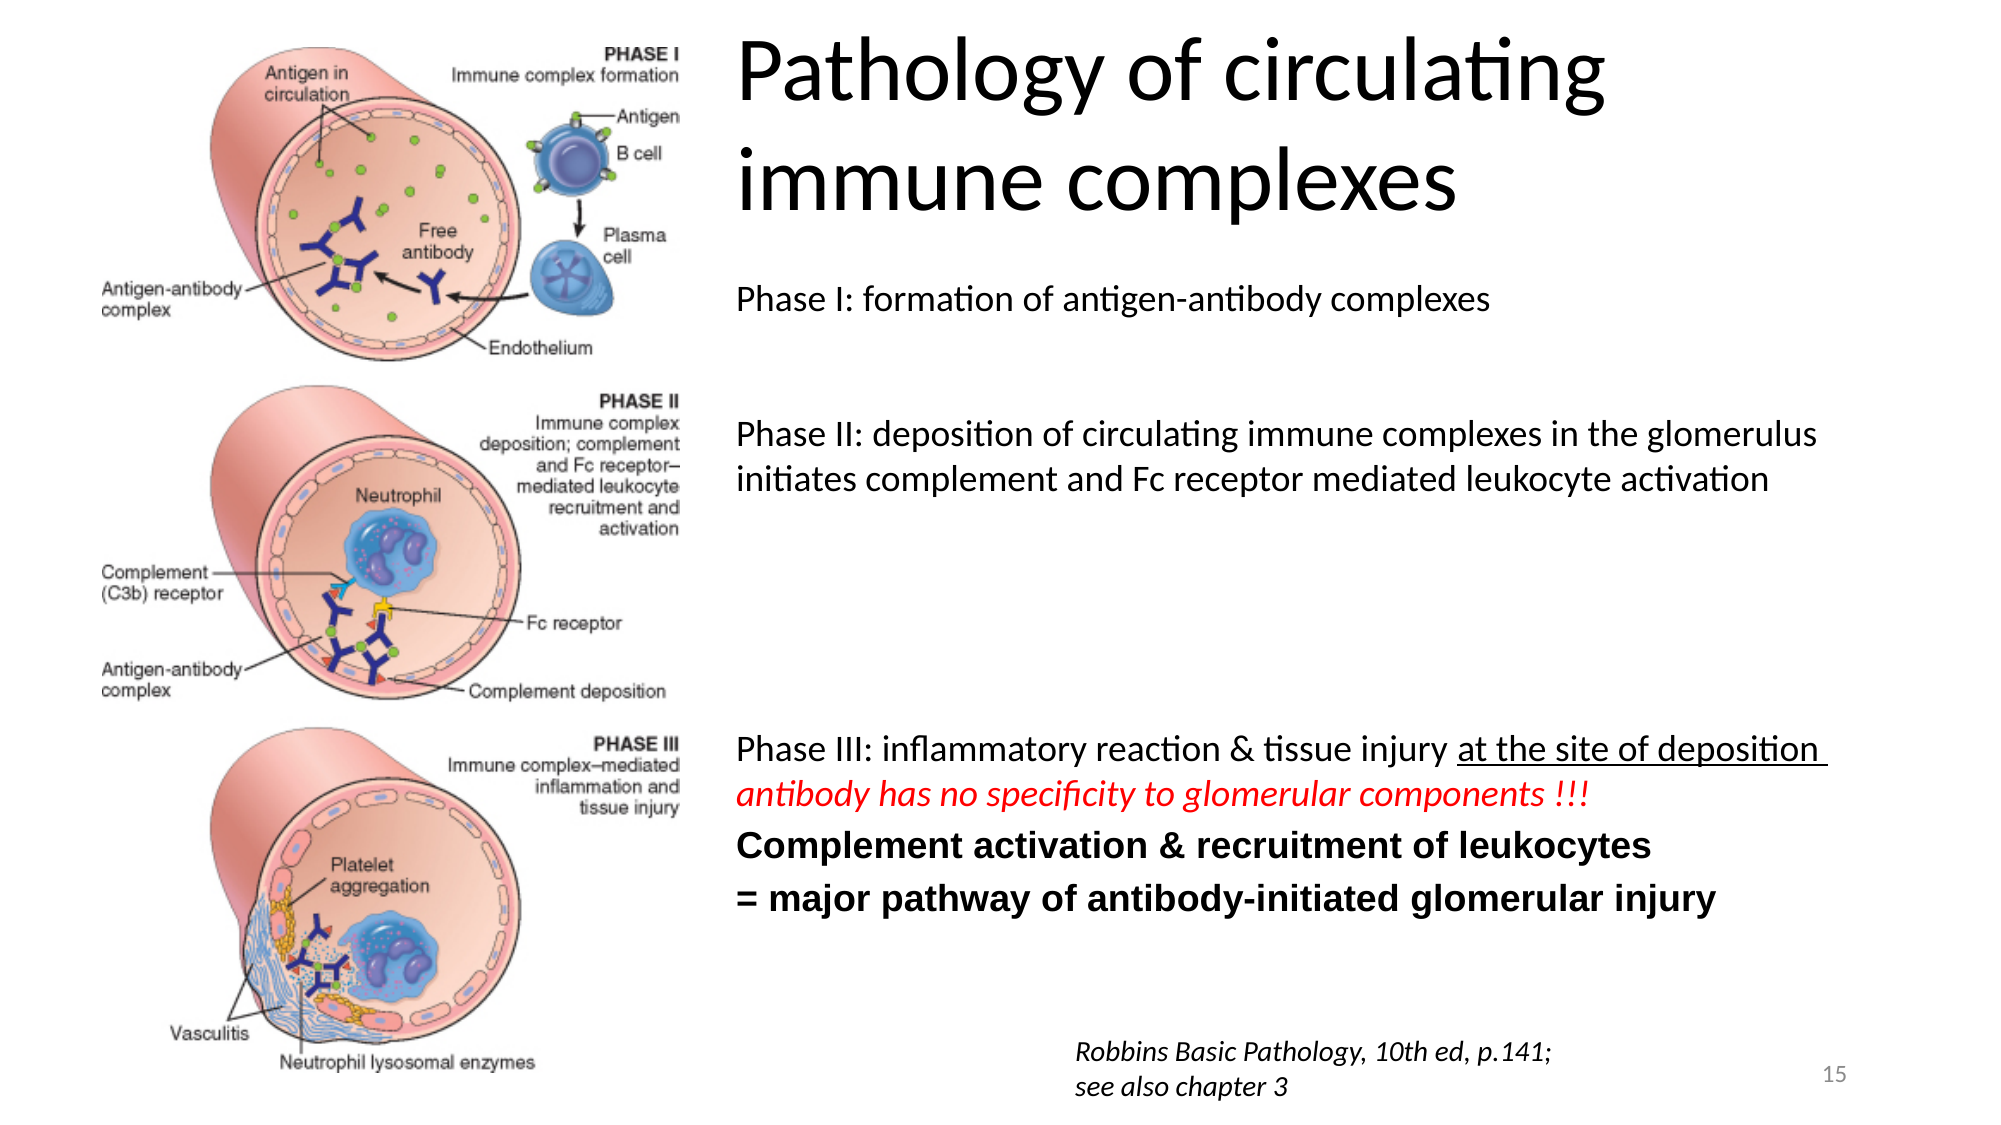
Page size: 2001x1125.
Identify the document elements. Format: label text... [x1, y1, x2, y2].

slide_number 15 [1412, 1042, 1863, 1103]
text_box Pathology of circulating immune complexes Phase I: formation of antigen-antibody complexes Phase II: deposition of circulating immune complexes in the glomerulus initiates complement and Fc receptor mediated leukocyte activation Phase III: inflammatory reaction & tissue injury at the site of deposition antibody has no specificity to glomerular components !!! Complement activation & recruitment of leukocytes = major pathway of antibody-initiated glomerular injury [721, 1, 1939, 1024]
picture [102, 47, 680, 1073]
text_box Robbins Basic Pathology, 10th ed, p.141; see also chapter 3 [1060, 1024, 1601, 1110]
